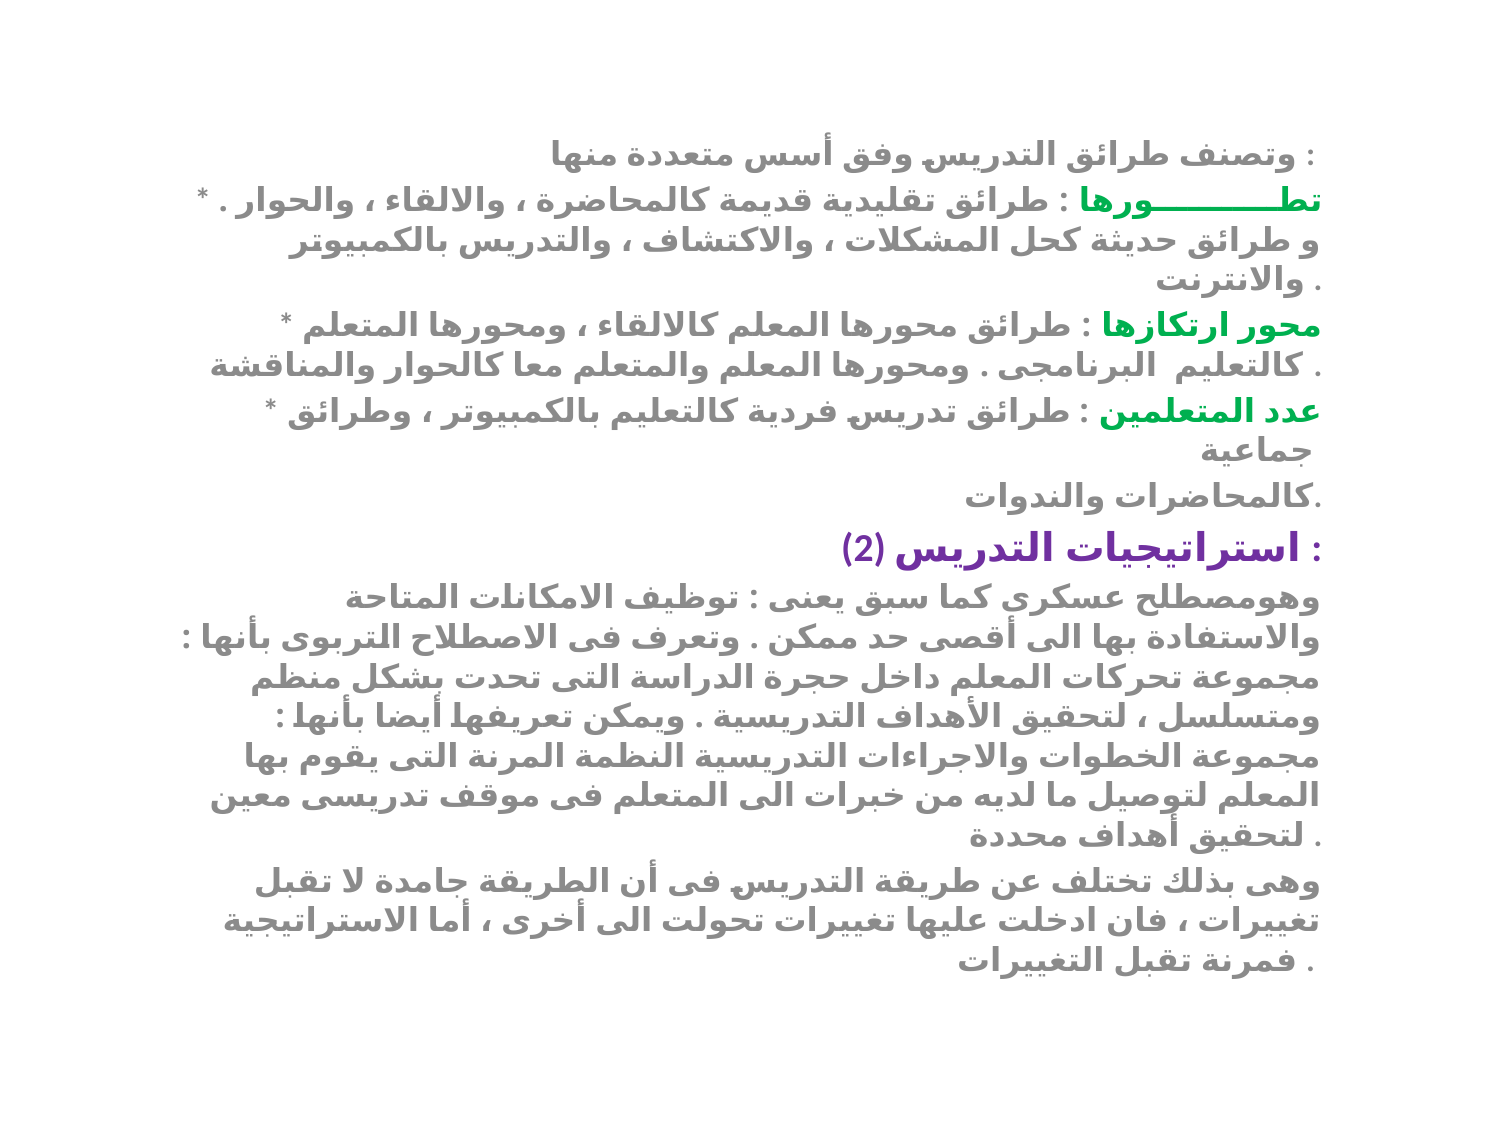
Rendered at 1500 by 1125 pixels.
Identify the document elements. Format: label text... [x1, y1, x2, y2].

subtitle وتصنف طرائق التدريس وفق أسس متعددة منها : * تطـــــــــــورها : طرائق تقليدية قديمة كالمحاضرة ، والالقاء ، والحوار . و طرائق حديثة كحل المشكلات ، والاكتشاف ، والتدريس بالكمبيوتر والانترنت . * محور ارتكازها : طرائق محورها المعلم كالالقاء ، ومحورها المتعلم كالتعليم البرنامجى . ومحورها المعلم والمتعلم معا كالحوار والمناقشة . * عدد المتعلمين : طرائق تدريس فردية كالتعليم بالكمبيوتر ، وطرائق جماعية كالمحاضرات والندوات. (2) استراتيجيات التدريس : وهومصطلح عسكرى كما سبق يعنى : توظيف الامكانات المتاحة والاستفادة بها الى أقصى حد ممكن . وتعرف فى الاصطلاح التربوى بأنها : مجموعة تحركات المعلم داخل حجرة الدراسة التى تحدت بشكل منظم ومتسلسل ، لتحقيق الأهداف التدريسية . ويمكن تعريفها أيضا بأنها : مجموعة الخطوات والاجراءات التدريسية النظمة المرنة التى يقوم بها المعلم لتوصيل ما لديه من خبرات الى المتعلم فى موقف تدريسى معين لتحقيق أهداف محددة . وهى بذلك تختلف عن طريقة التدريس فى أن الطريقة جامدة لا تقبل تغييرات ، فان ادخلت عليها تغييرات تحولت الى أخرى ، أما الاستراتيجية فمرنة تقبل التغييرات . [162, 125, 1338, 988]
